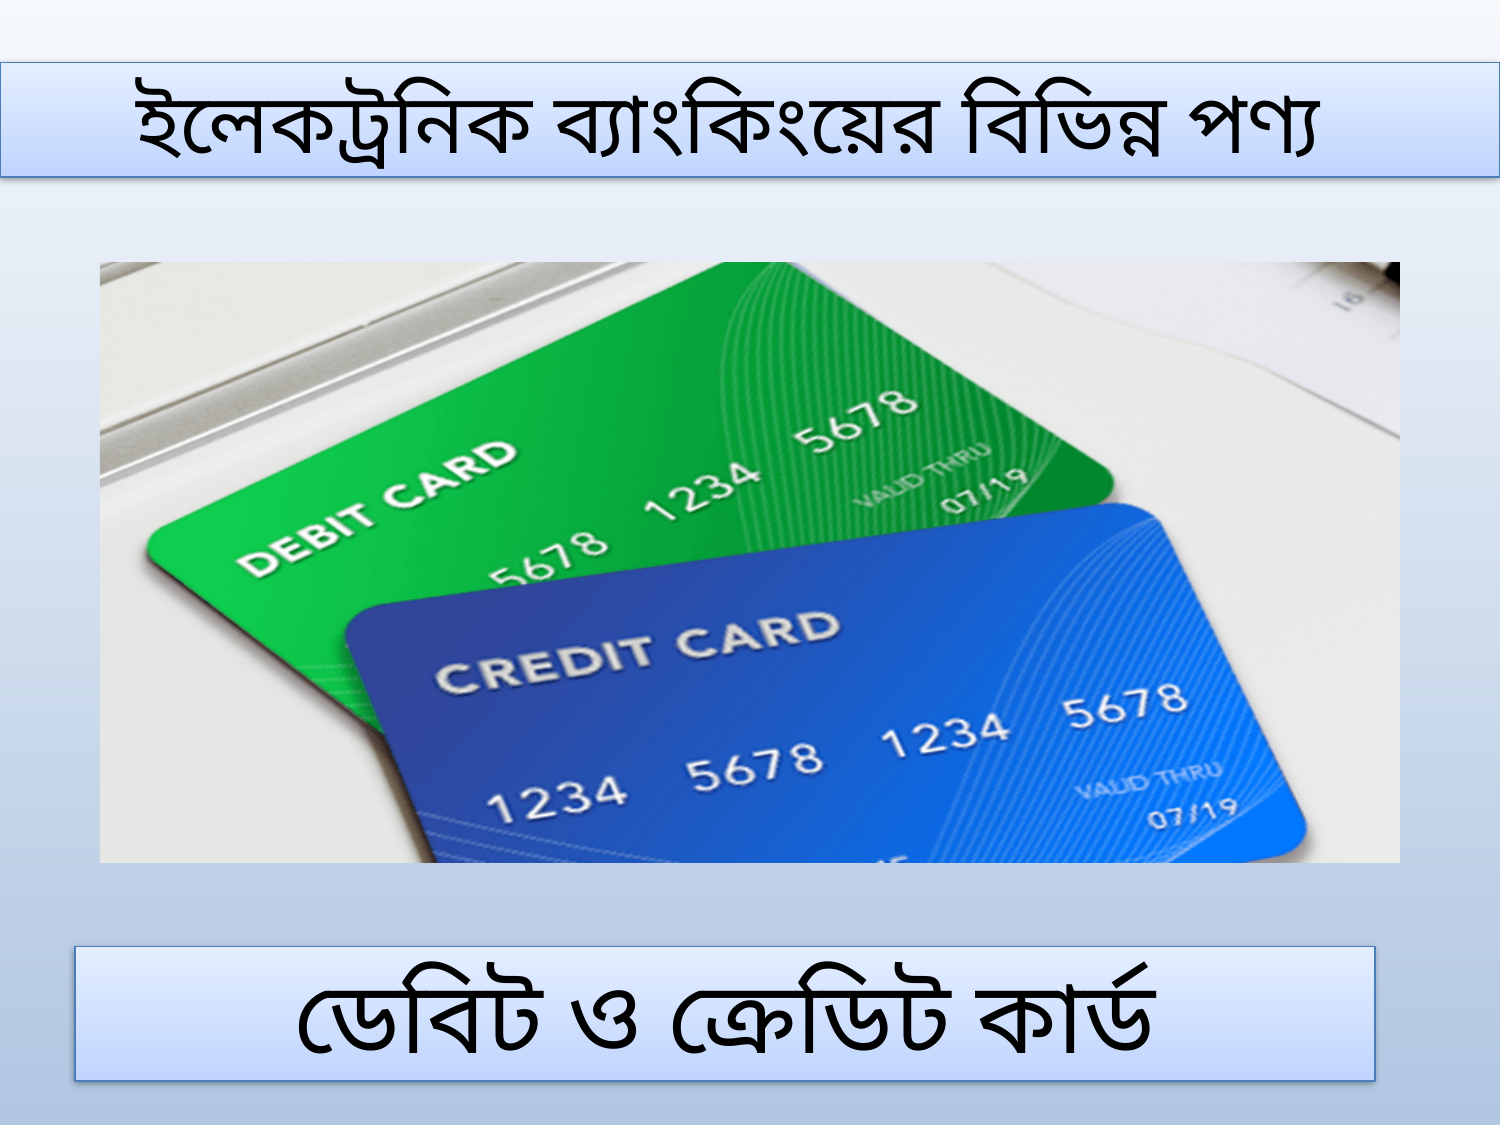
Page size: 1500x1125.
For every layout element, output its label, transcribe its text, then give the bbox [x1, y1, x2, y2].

picture [99, 262, 1401, 863]
text_box ইলেকট্রনিক ব্যাংকিংয়ের বিভিন্ন পণ্য [0, 62, 1500, 178]
text_box ডেবিট ও ক্রেডিট কার্ড [74, 946, 1376, 1082]
